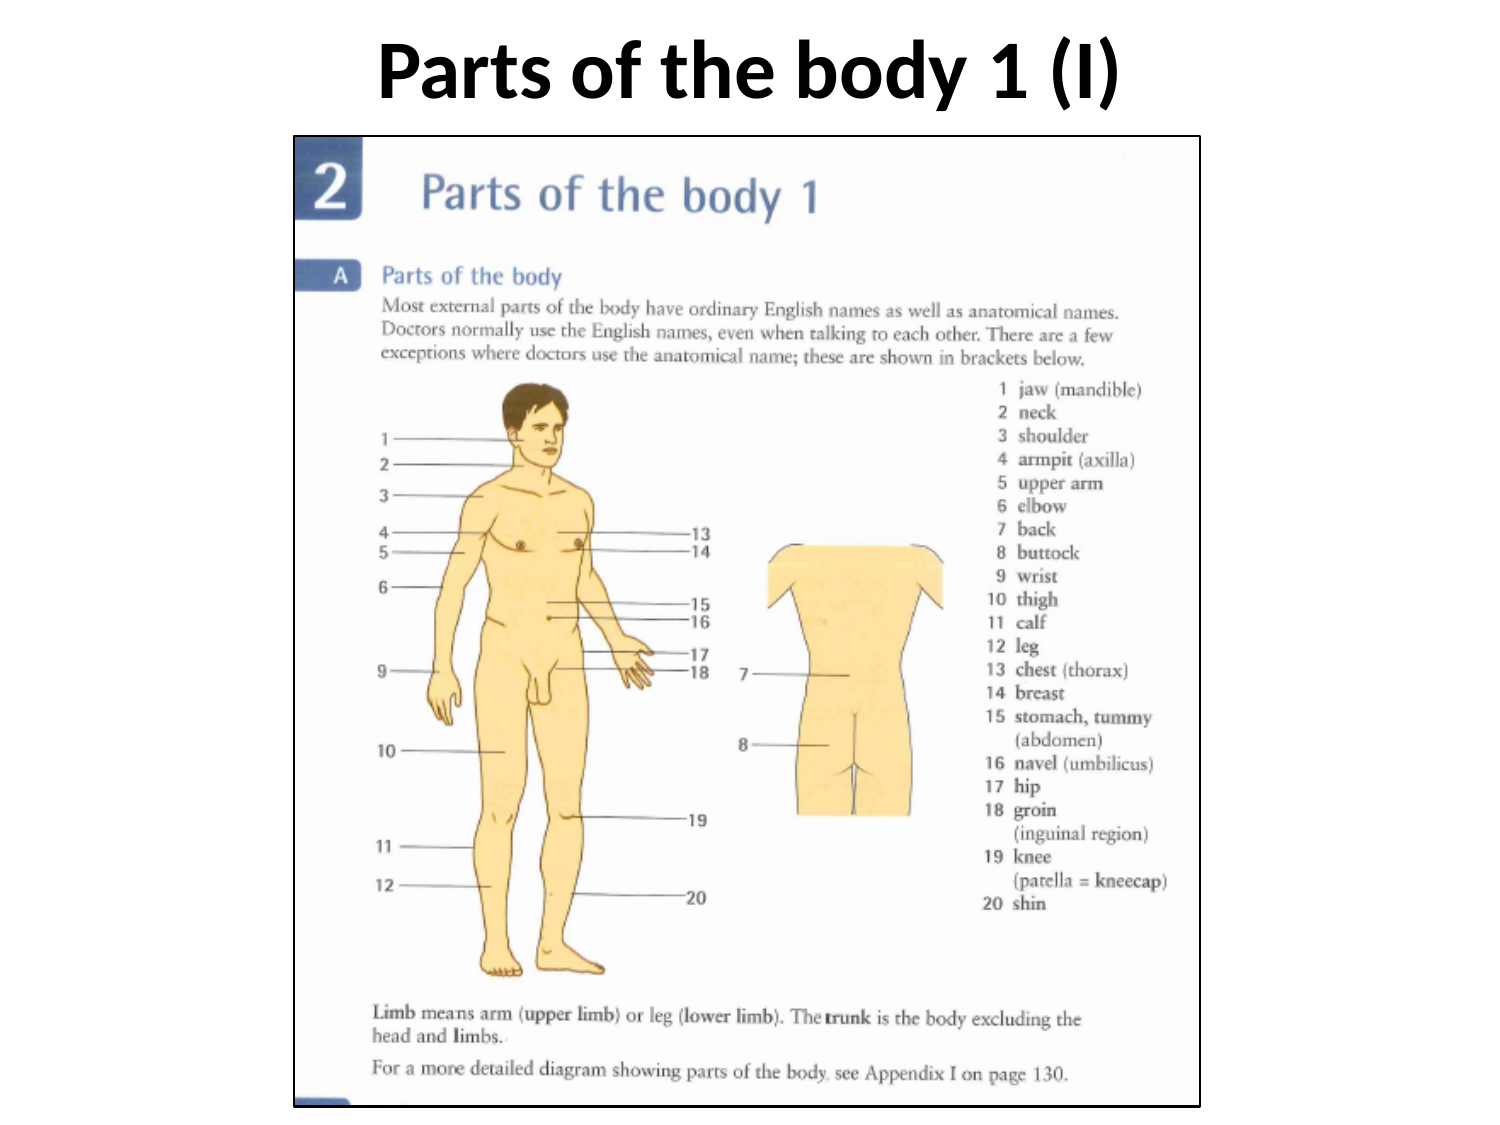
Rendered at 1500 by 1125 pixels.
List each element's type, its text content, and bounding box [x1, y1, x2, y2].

picture [294, 136, 1199, 1106]
text_box Parts of the body 1 (I) [75, 0, 1425, 161]
